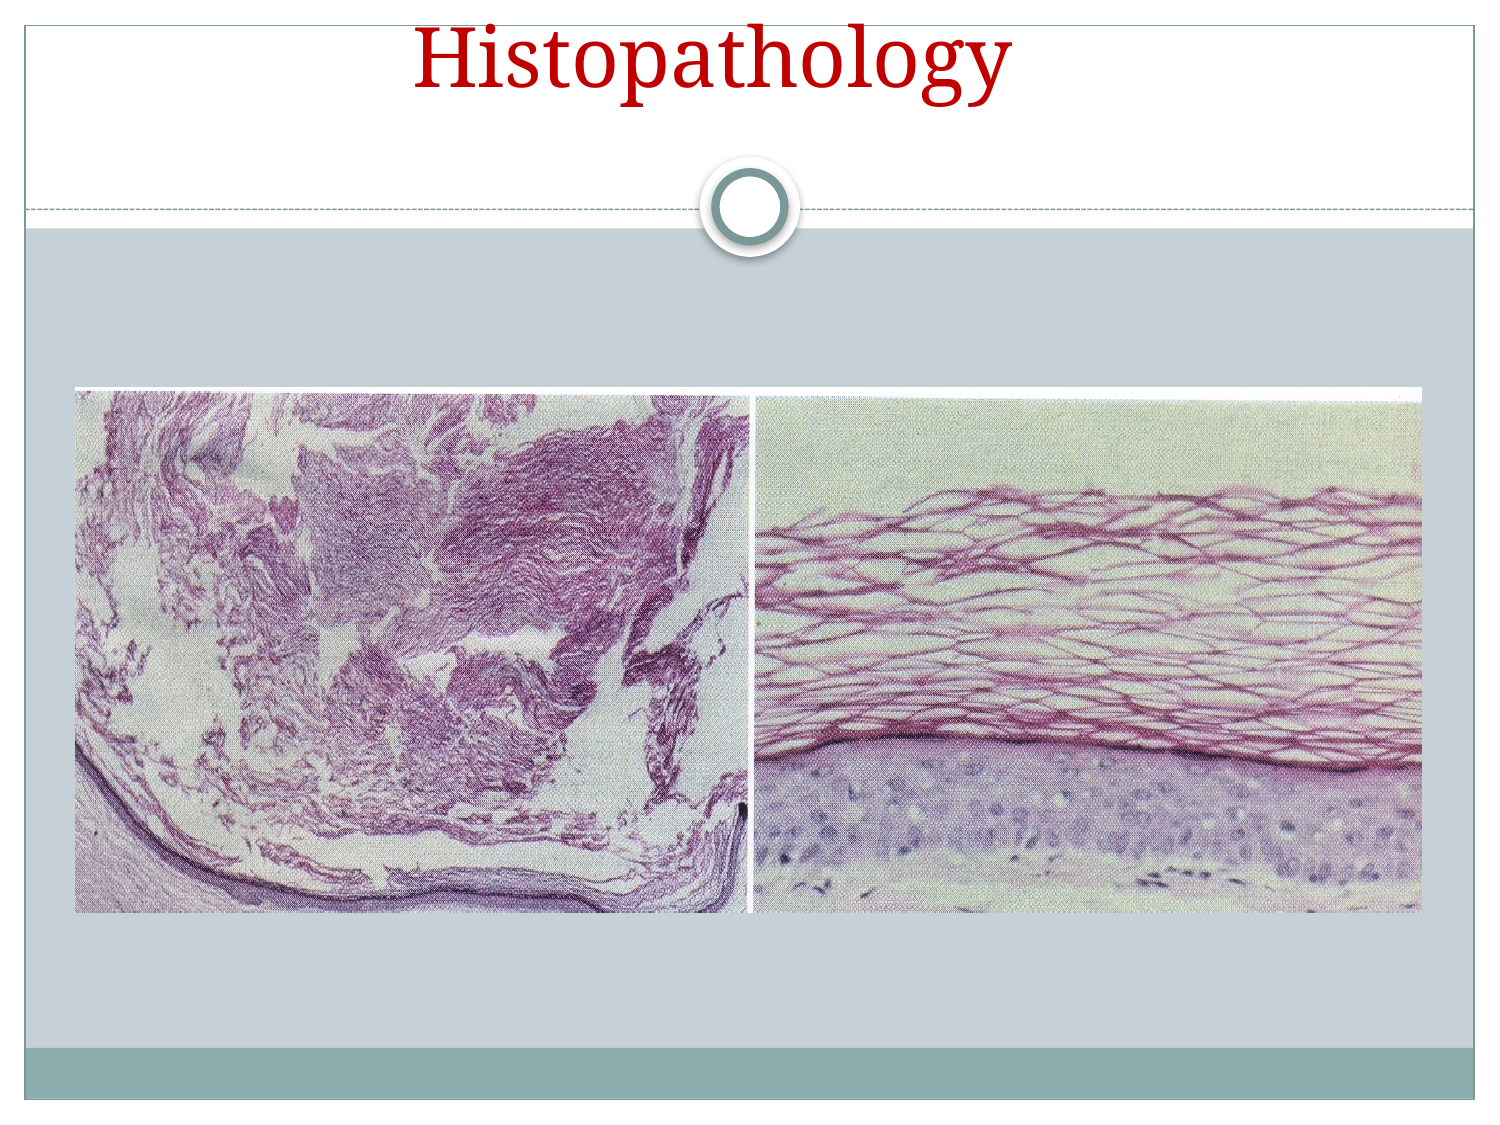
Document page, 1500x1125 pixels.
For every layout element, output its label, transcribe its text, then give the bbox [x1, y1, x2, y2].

title Histopathology [12, 87, 1413, 212]
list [74, 387, 1422, 913]
